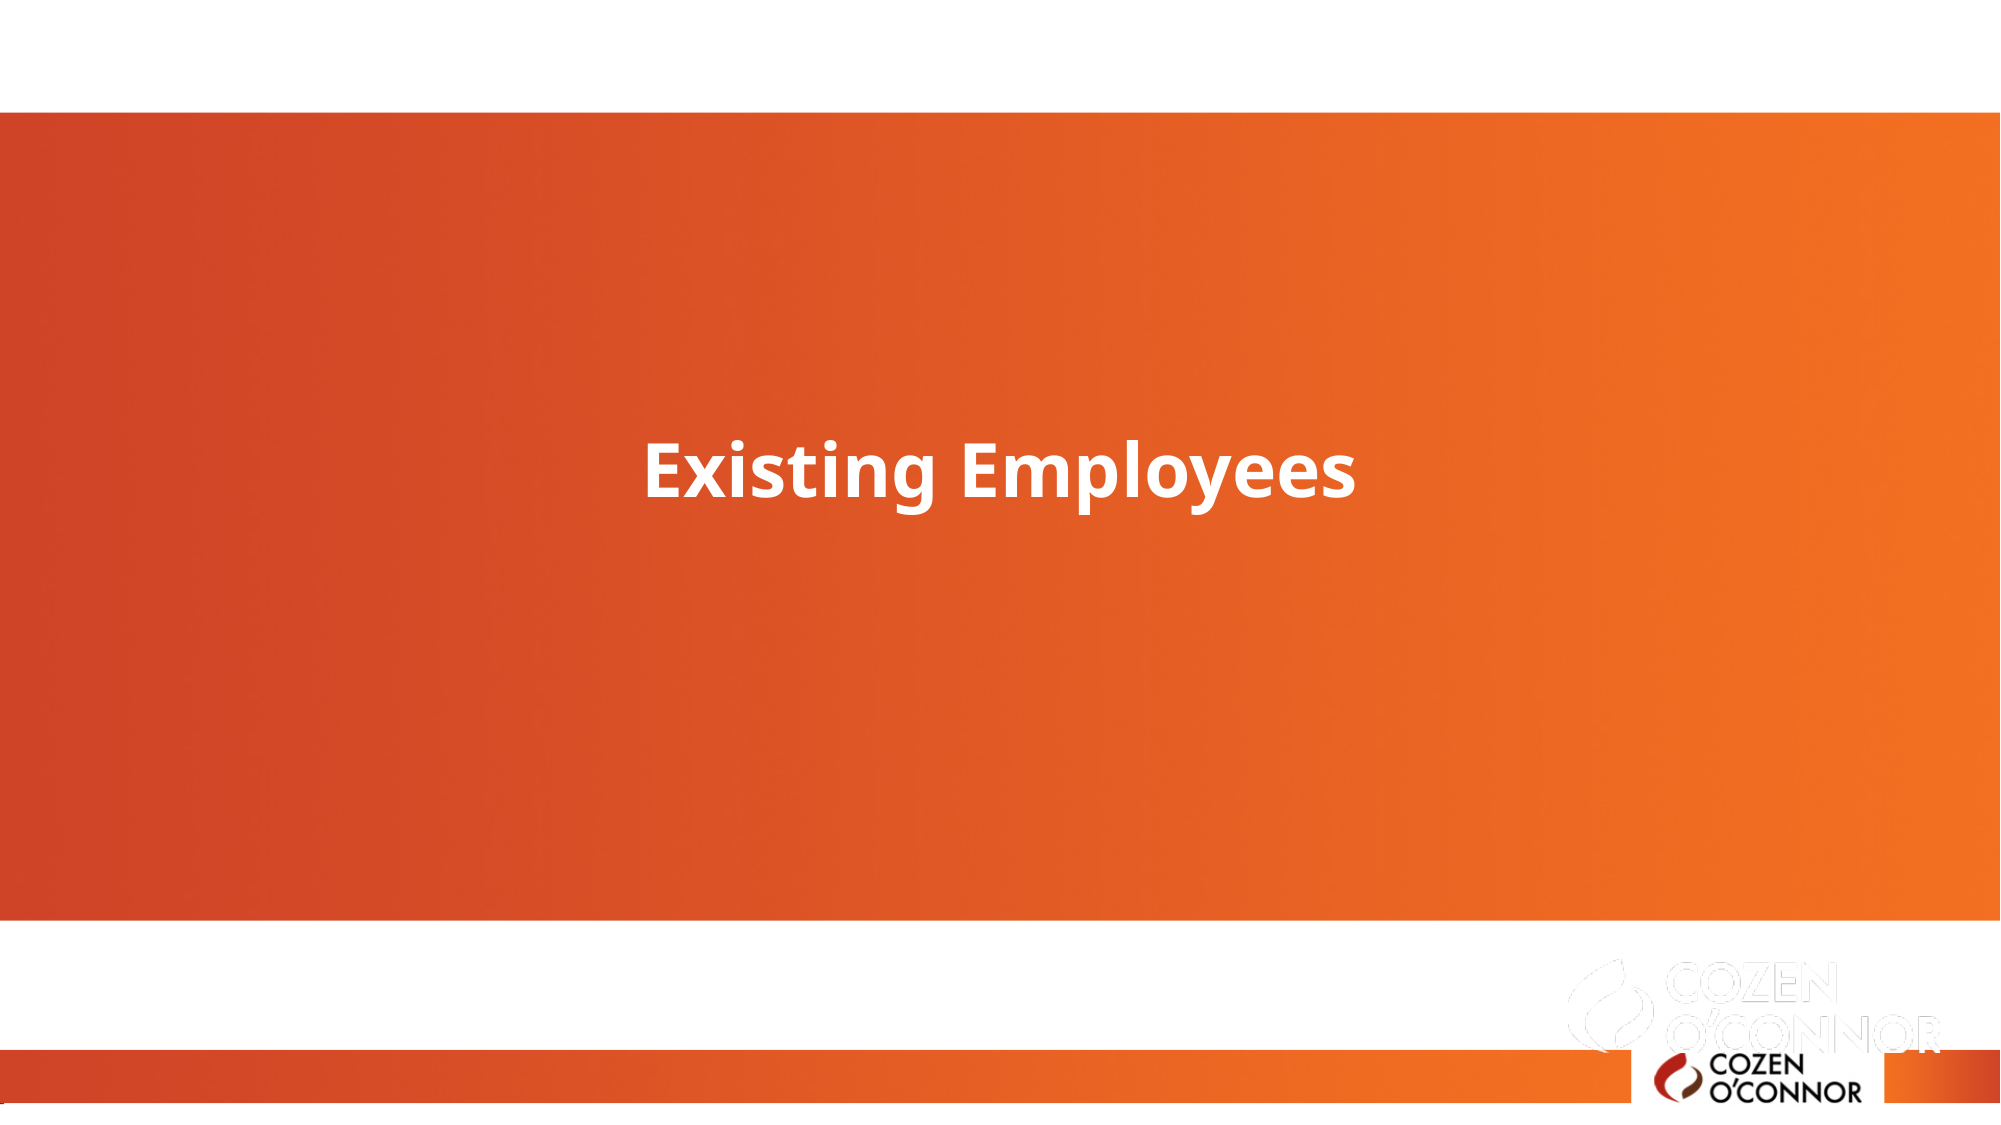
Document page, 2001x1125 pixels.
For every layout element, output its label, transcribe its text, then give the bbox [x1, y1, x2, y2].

picture [0, 521, 2000, 1125]
title Existing Employees [0, 294, 2000, 521]
picture [0, 0, 2000, 294]
